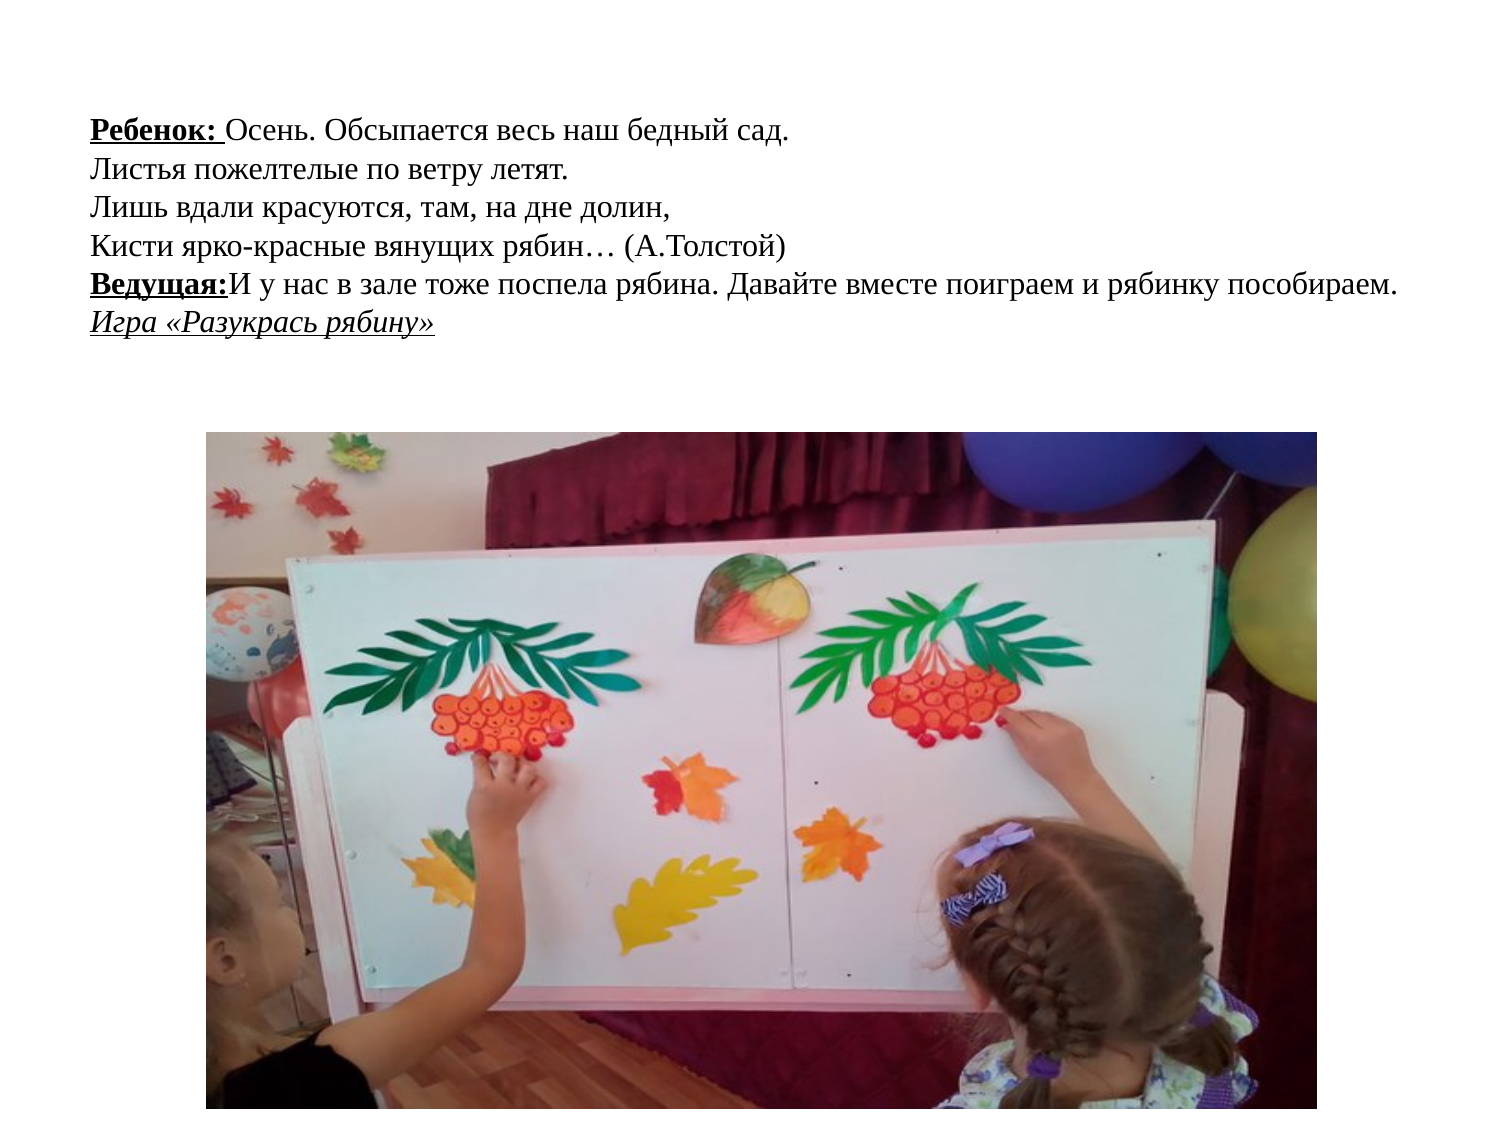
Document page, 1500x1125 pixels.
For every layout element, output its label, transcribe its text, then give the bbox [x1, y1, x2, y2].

title Ребенок: Осень. Обсыпается весь наш бедный сад. Листья пожелтелые по ветру летят. Лишь вдали красуются, там, на дне долин, Кисти ярко-красные вянущих рябин… (А.Толстой) Ведущая:И у нас в зале тоже поспела рябина. Давайте вместе поиграем и рябинку пособираем. Игра «Разукрась рябину» [75, 90, 1425, 421]
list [206, 432, 1318, 1109]
